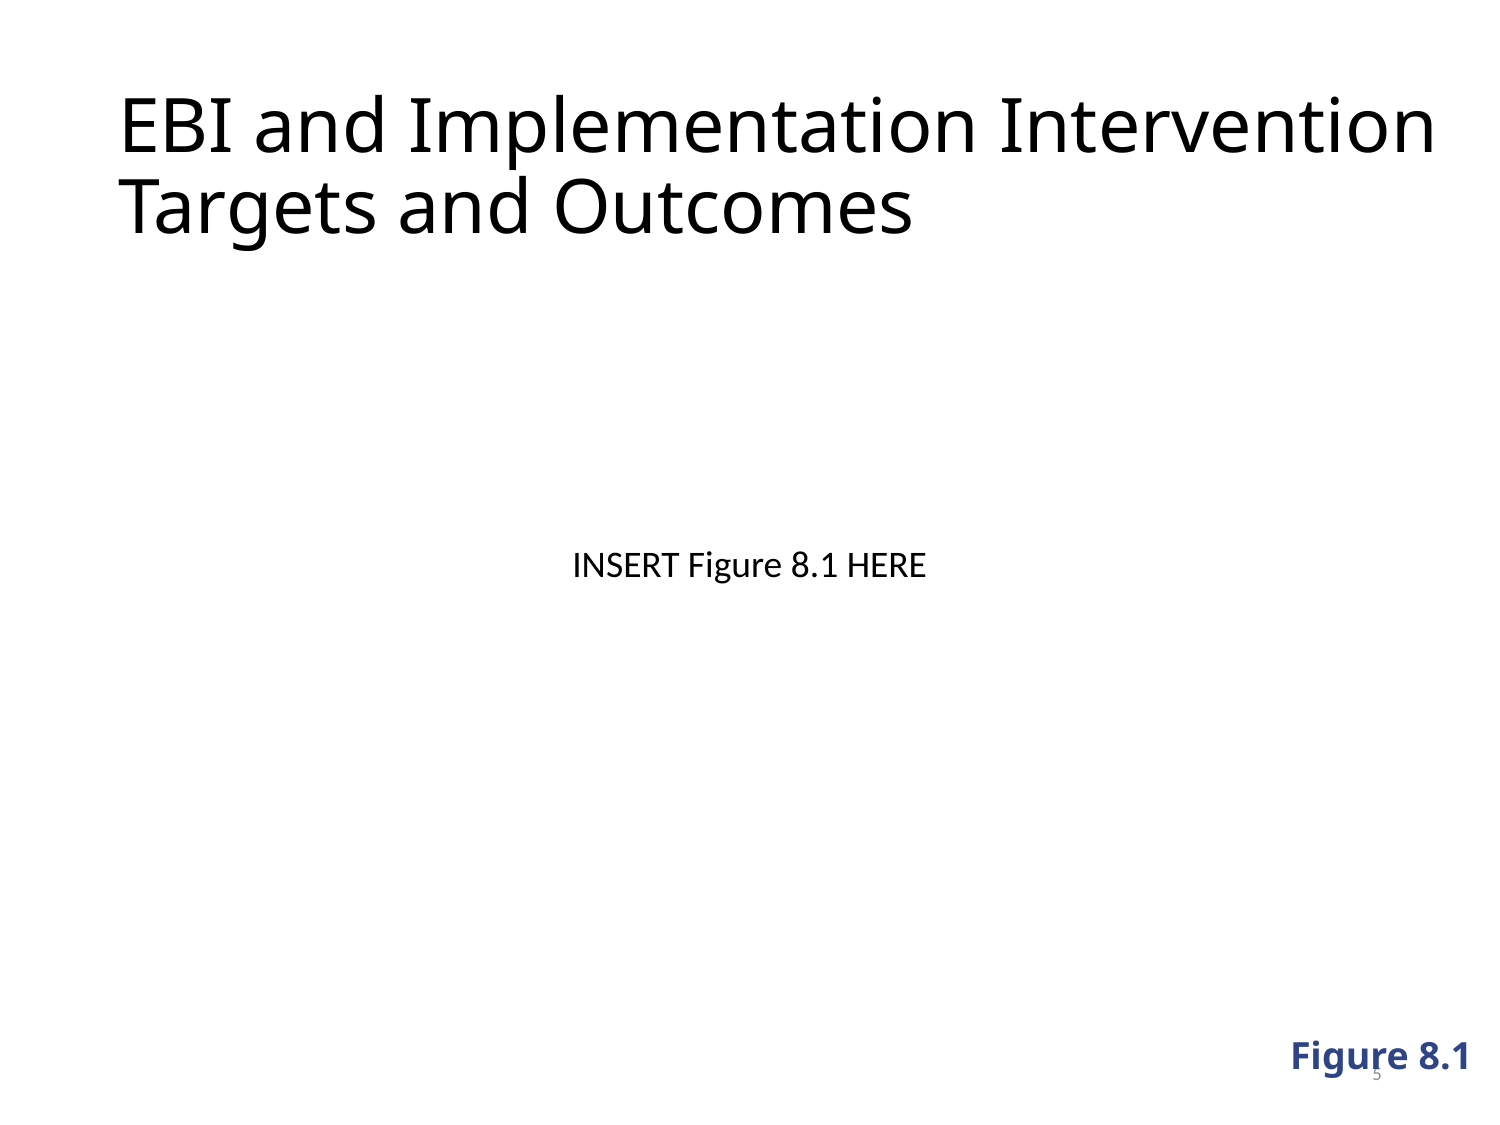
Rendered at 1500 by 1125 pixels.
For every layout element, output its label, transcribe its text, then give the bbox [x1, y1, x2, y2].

text_box INSERT Figure 8.1 HERE [557, 532, 943, 592]
slide_number 5 [1059, 1042, 1397, 1103]
title EBI and Implementation Intervention Targets and Outcomes [103, 59, 1463, 278]
text_box Figure 8.1 [1262, 1024, 1500, 1085]
